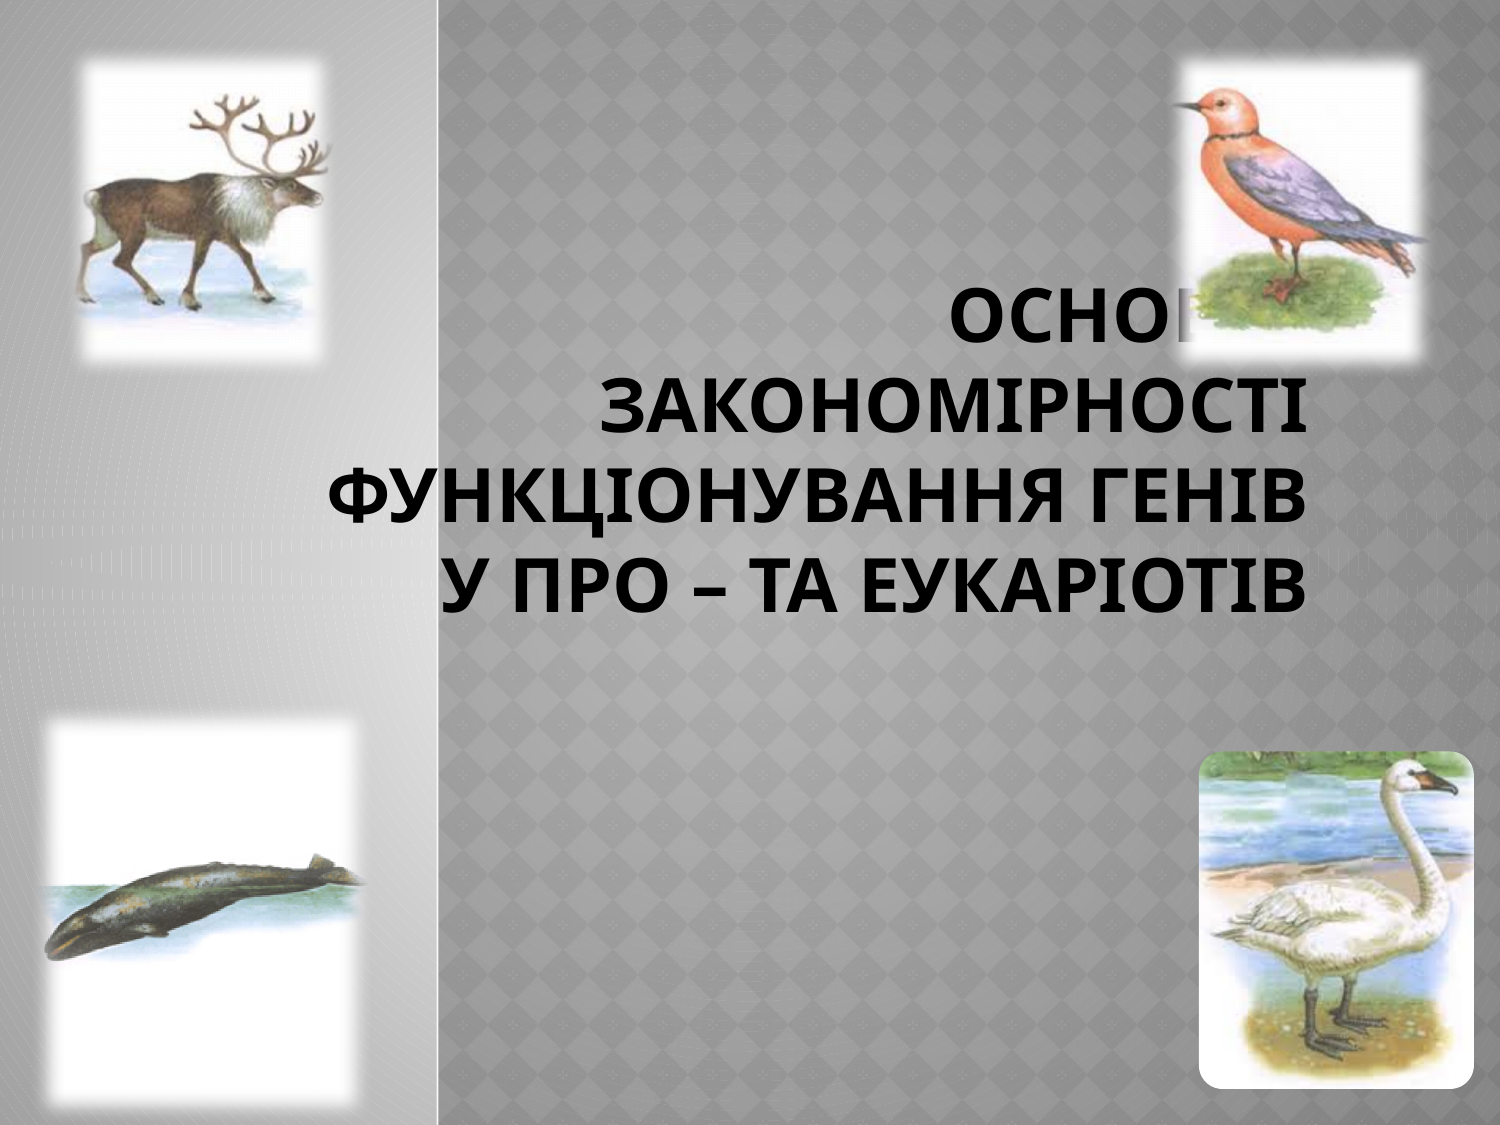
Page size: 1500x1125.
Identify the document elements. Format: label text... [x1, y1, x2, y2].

picture [1163, 42, 1439, 381]
picture [1198, 751, 1475, 1090]
picture [64, 42, 341, 381]
title Основні закономірності функціонування генів у про – та еукаріотів [304, 316, 1318, 628]
picture [29, 701, 374, 1125]
